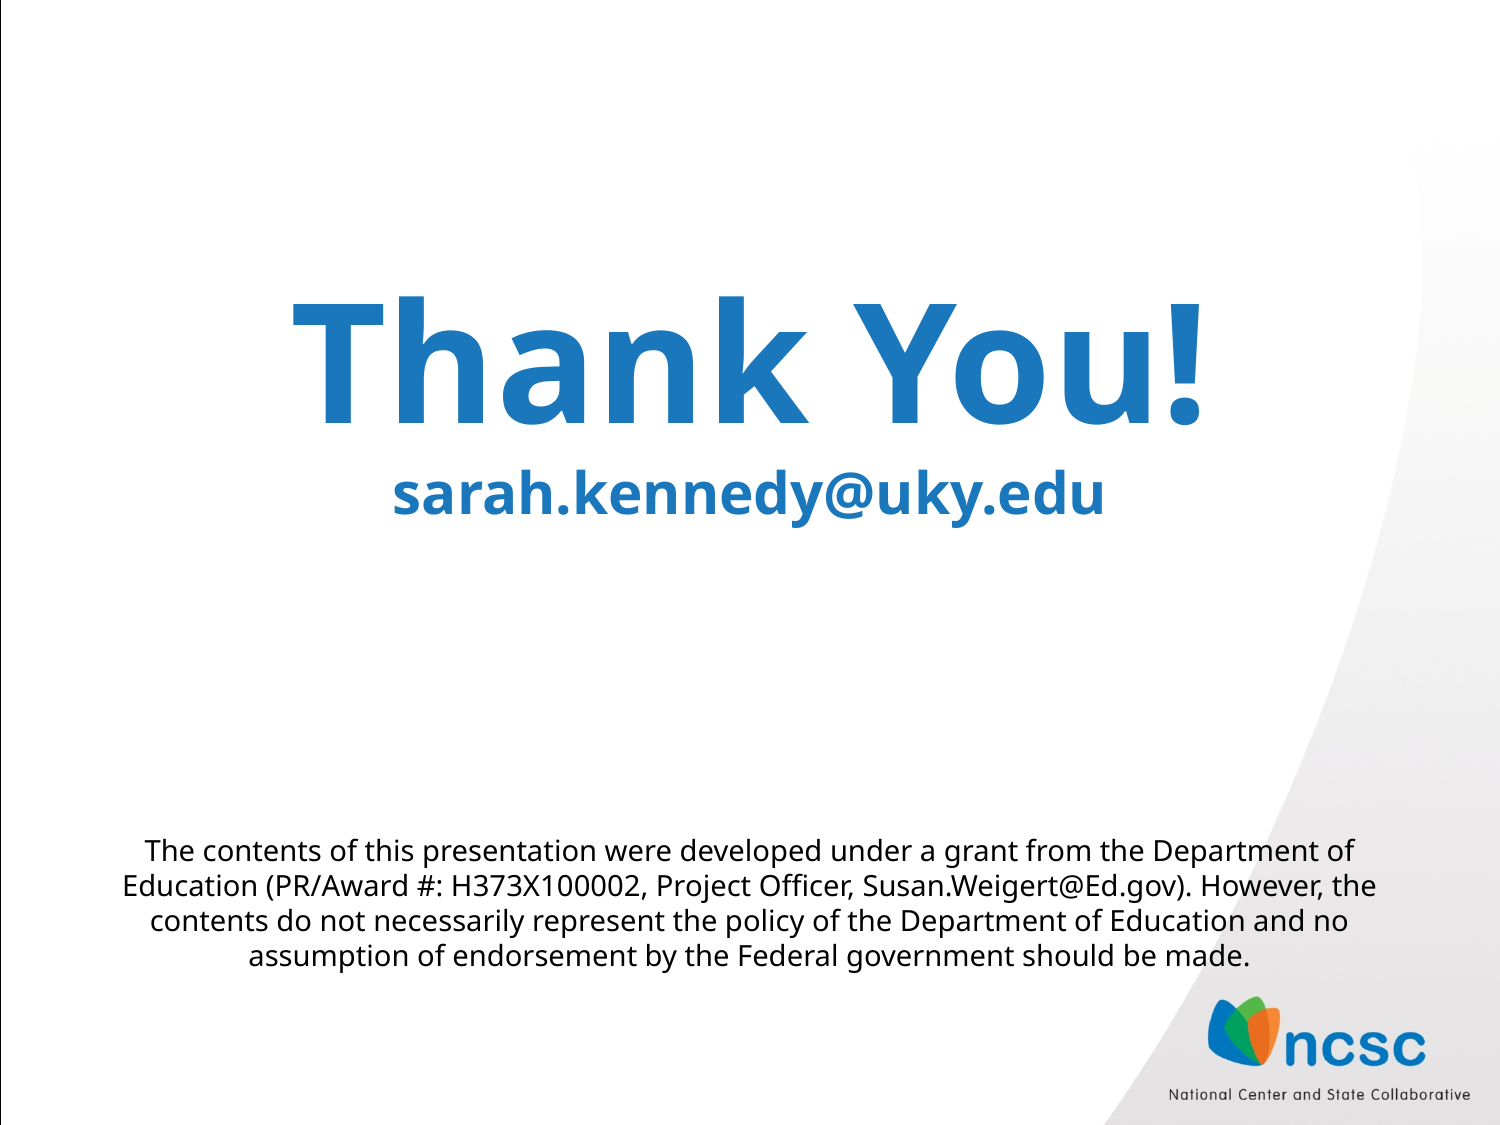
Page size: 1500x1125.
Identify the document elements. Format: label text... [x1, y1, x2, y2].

list The contents of this presentation were developed under a grant from the Department of Education (PR/Award #: H373X100002, Project Officer, Susan.Weigert@Ed.gov). However, the contents do not necessarily represent the policy of the Department of Education and no assumption of endorsement by the Federal government should be made. [74, 824, 1426, 976]
title Thank You! sarah.kennedy@uky.edu [74, 44, 1426, 738]
picture [0, 0, 1500, 1125]
